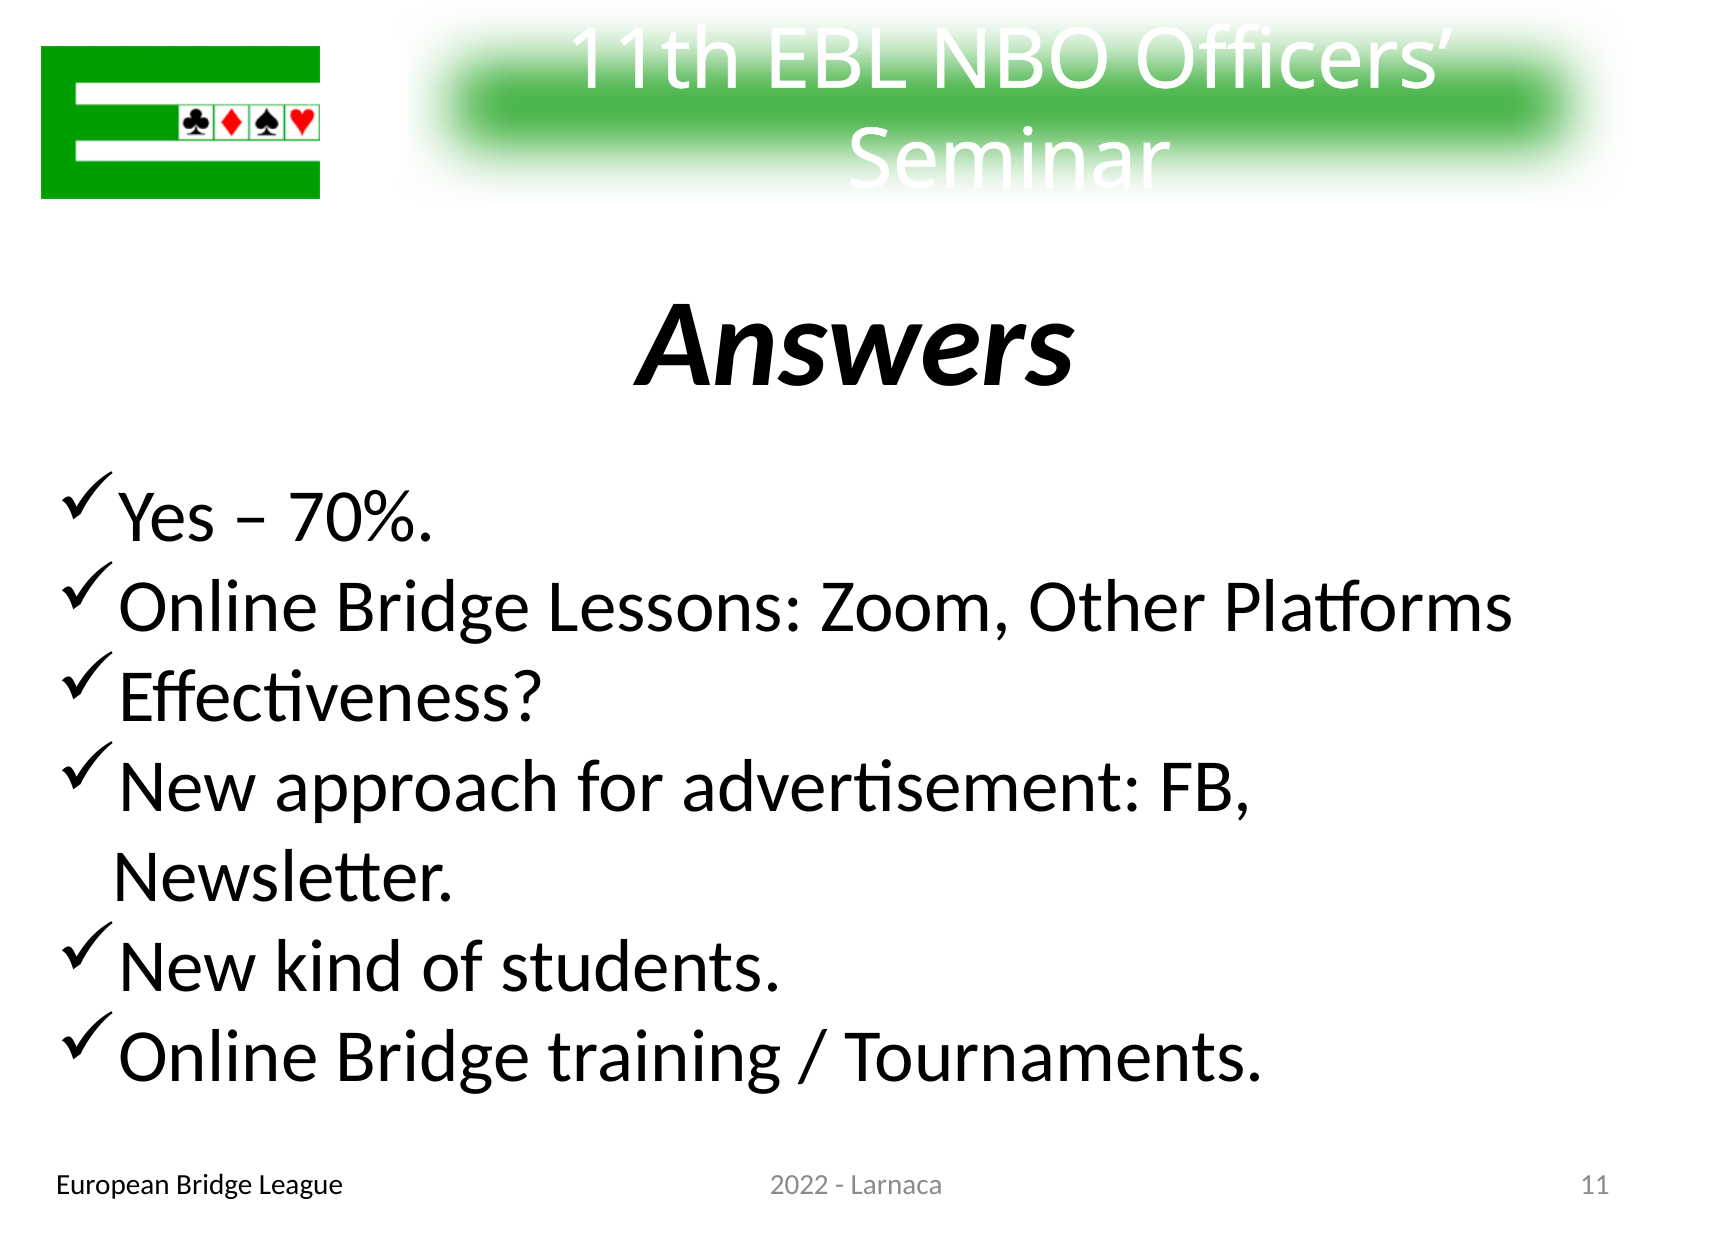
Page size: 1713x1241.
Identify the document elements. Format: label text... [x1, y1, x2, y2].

slide_number 11 [1227, 1149, 1628, 1216]
text_box Yes – 70%. Online Bridge Lessons: Zoom, Other Platforms Effectiveness? New approach for advertisement: FB, Newsletter. New kind of students. Online Bridge training / Tournaments. [41, 458, 1628, 1104]
text_box European Bridge League [41, 1157, 420, 1208]
text_box [16, 32, 411, 187]
picture [41, 46, 320, 199]
footer 2022 - Larnaca [585, 1149, 1128, 1216]
text_box Answers [0, 253, 1713, 419]
